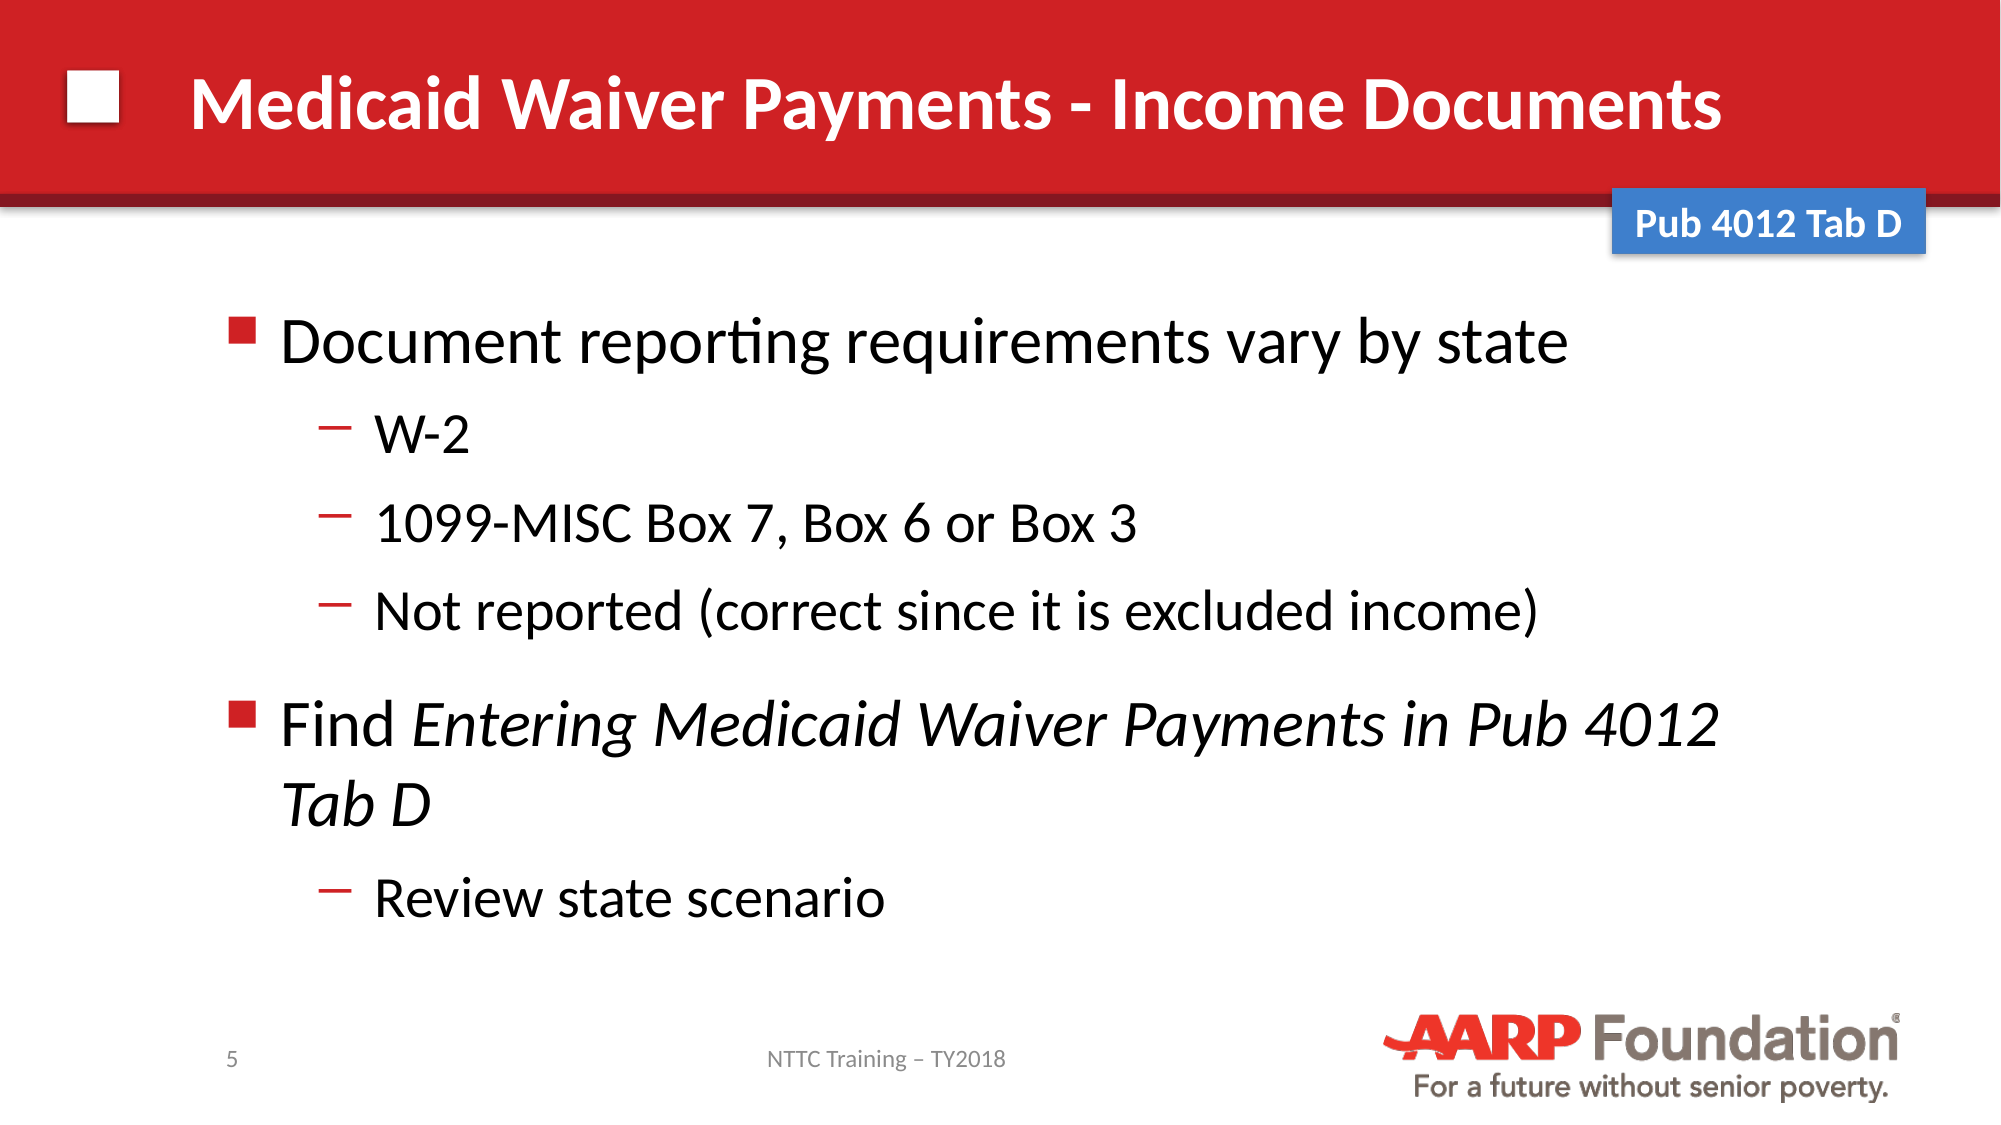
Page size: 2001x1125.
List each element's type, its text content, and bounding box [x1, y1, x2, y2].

list Document reporting requirements vary by state W-2 1099-MISC Box 7, Box 6 or Box 3 Not reported (correct since it is excluded income) Find Entering Medicaid Waiver Payments in Pub 4012 Tab D Review state scenario [209, 288, 1810, 949]
slide_number 5 [99, 1027, 254, 1088]
title Medicaid Waiver Payments - Income Documents [174, 4, 1775, 193]
text_box Pub 4012 Tab D [1612, 188, 1926, 254]
footer NTTC Training – TY2018 [570, 1027, 1204, 1088]
